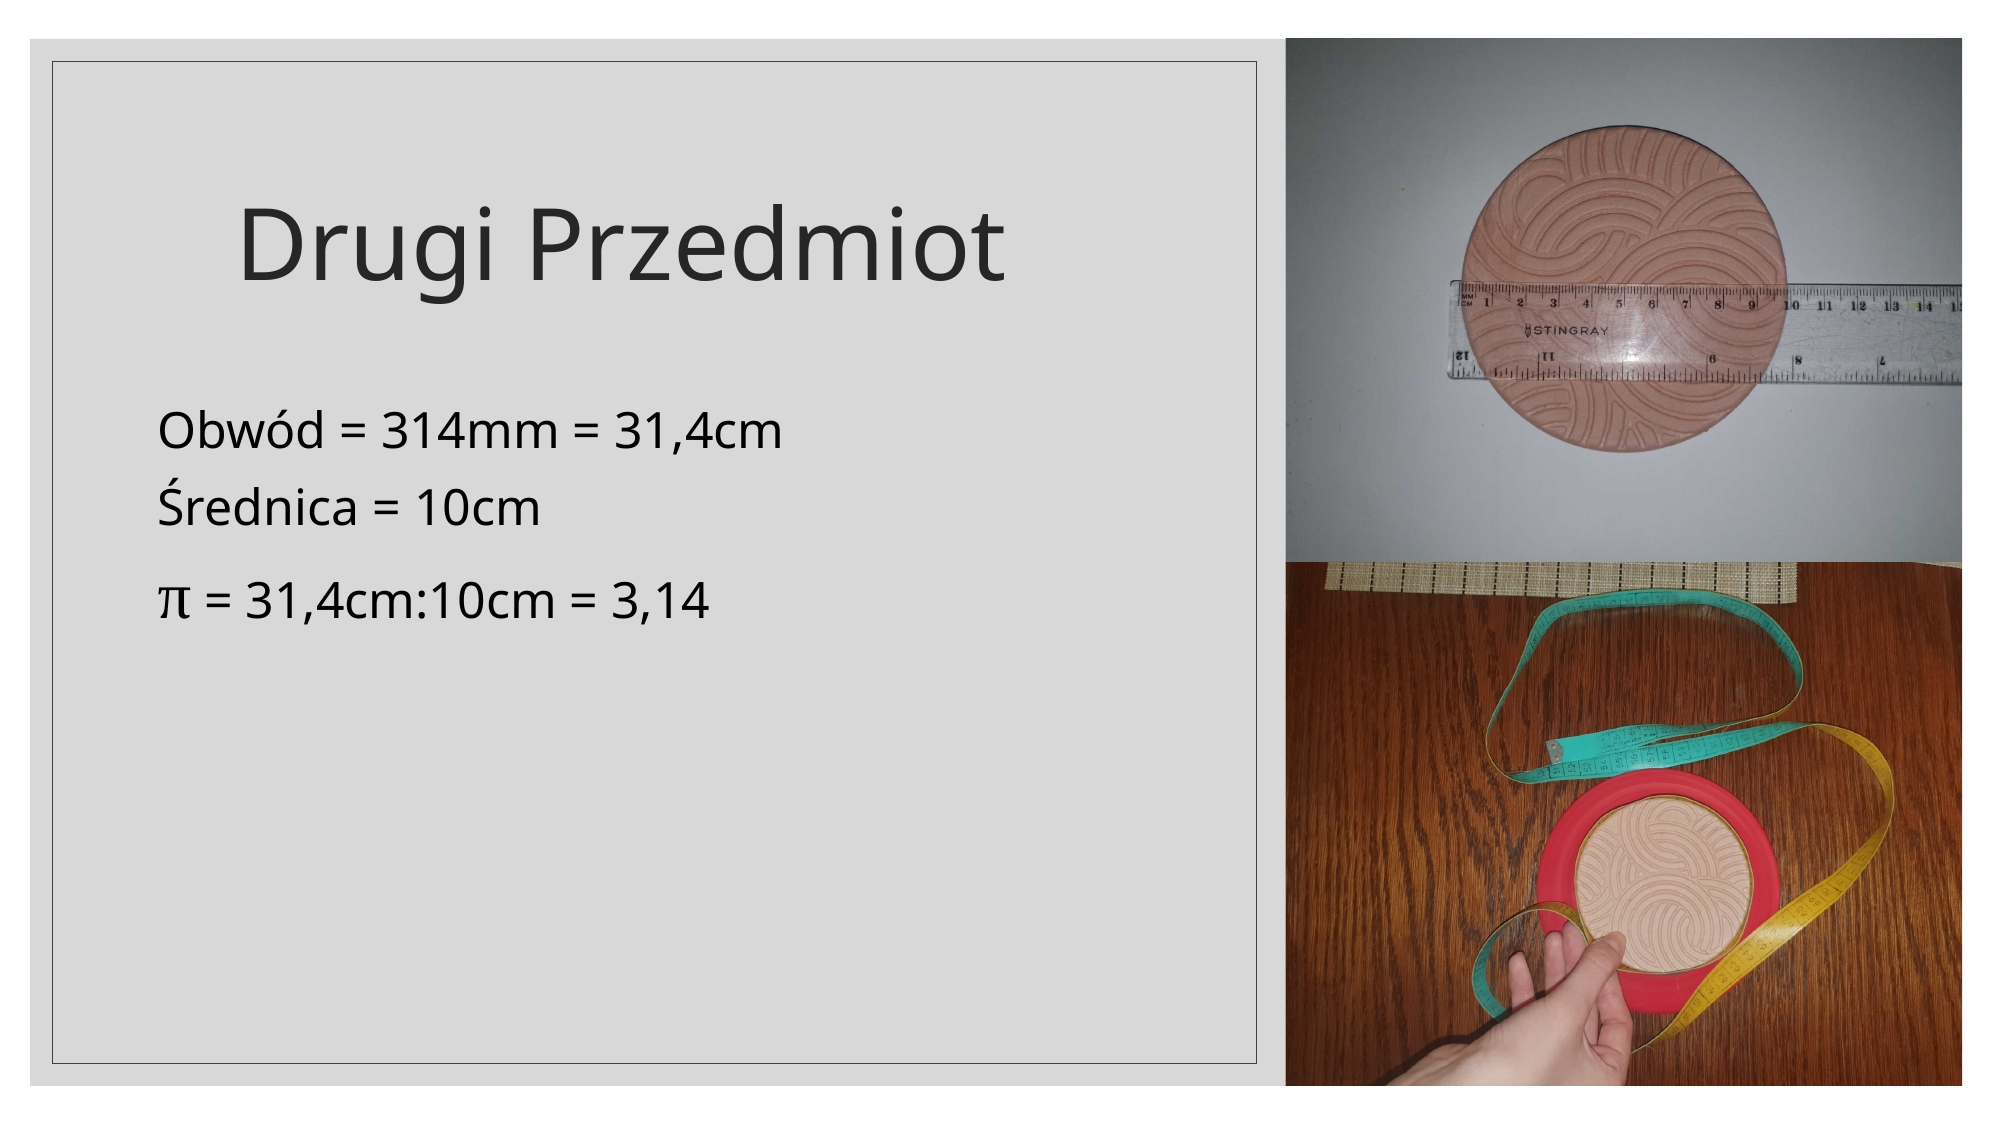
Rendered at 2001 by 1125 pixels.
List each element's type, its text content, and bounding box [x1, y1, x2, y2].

text_box [0, 0, 2000, 1125]
text_box [29, 38, 1281, 1087]
text_box [52, 60, 1258, 1064]
picture [1285, 38, 1963, 1086]
list Obwód = 314mm = 31,4cm Średnica = 10cm π = 31,4cm:10cm = 3,14 [142, 391, 1173, 990]
title Drugi Przedmiot [142, 105, 1173, 391]
